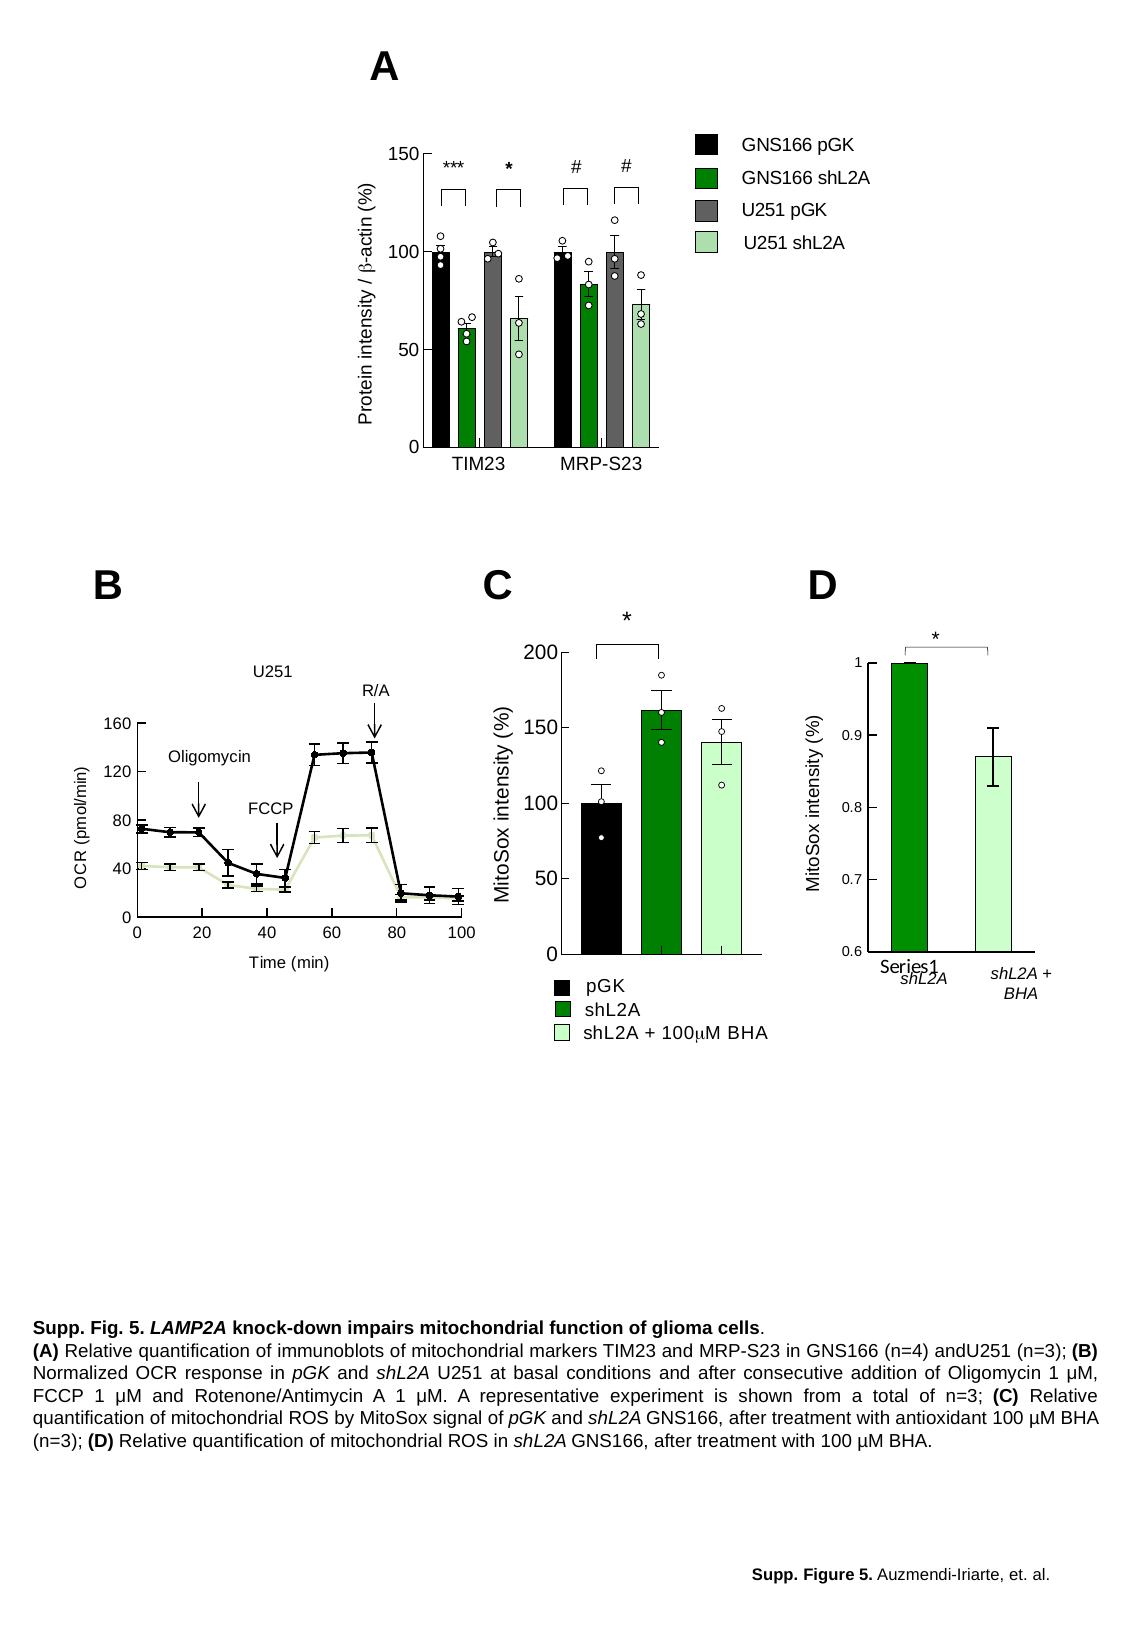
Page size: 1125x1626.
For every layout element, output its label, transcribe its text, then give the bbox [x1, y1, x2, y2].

text_box C [468, 550, 535, 583]
text_box D [792, 550, 860, 616]
text_box Supp. Figure 5. Auzmendi-Iriarte, et. al. [737, 1556, 1091, 1592]
picture [467, 585, 773, 1053]
text_box shL2A + BHA [945, 955, 1097, 1011]
text_box shL2A [885, 986, 1012, 996]
picture [327, 108, 895, 498]
text_box Supp. Fig. 5. LAMP2A knock-down impairs mitochondrial function of glioma cells. (A) Relative quantification of immunoblots of mitochondrial markers TIM23 and MRP-S23 in GNS166 (n=4) andU251 (n=3); (B) Normalized OCR response in pGK and shL2A U251 at basal conditions and after consecutive addition of Oligomycin 1 μM, FCCP 1 μM and Rotenone/Antimycin A 1 μM. A representative experiment is shown from a total of n=3; (C) Relative quantification of mitochondrial ROS by MitoSox signal of pGK and shL2A GNS166, after treatment with antioxidant 100 µM BHA (n=3); (D) Relative quantification of mitochondrial ROS in shL2A GNS166, after treatment with 100 µM BHA. [18, 1308, 1113, 1459]
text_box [42, 653, 492, 1000]
text_box A [354, 31, 421, 97]
text_box * [916, 618, 1004, 651]
text_box B [78, 550, 145, 616]
text_box MitoSox intensity (%) [792, 632, 831, 907]
chart [828, 653, 1036, 978]
text_box [904, 646, 989, 651]
